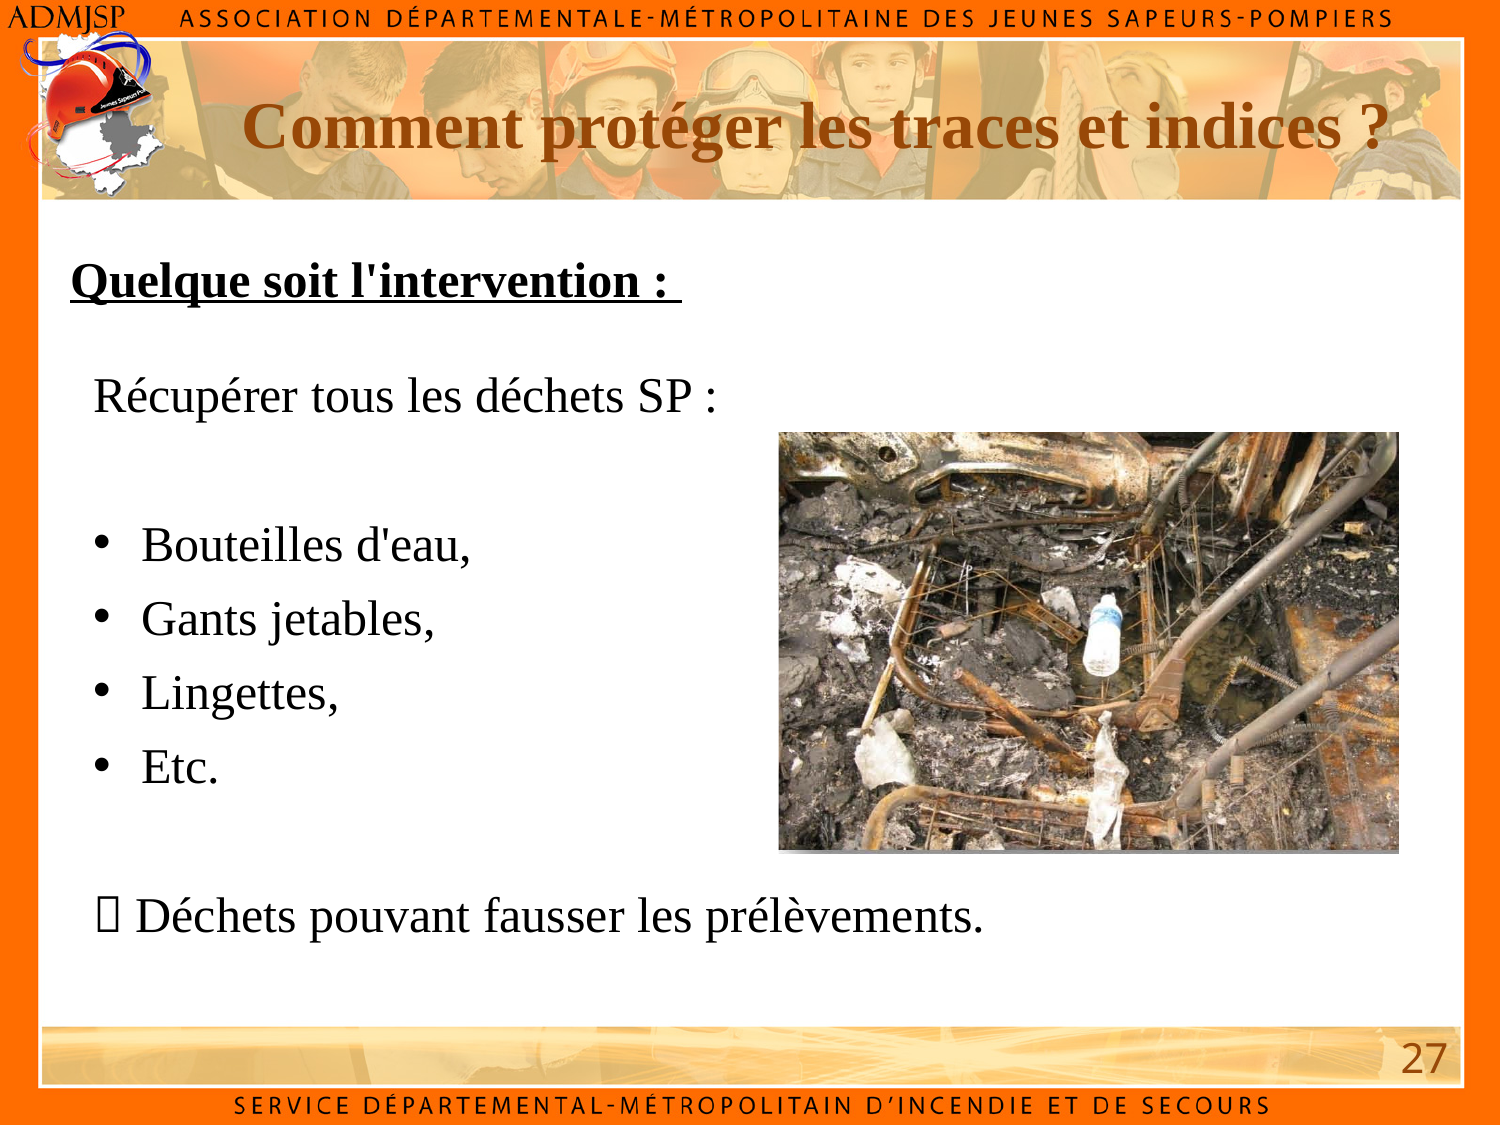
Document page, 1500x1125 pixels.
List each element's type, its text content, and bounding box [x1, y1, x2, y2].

text_box Quelque soit l'intervention : [55, 235, 1399, 315]
title Comment protéger les traces et indices ? [183, 45, 1454, 200]
text_box Récupérer tous les déchets SP : Bouteilles d'eau, Gants jetables, Lingettes, Etc.  Déchets pouvant fausser les prélèvements. [78, 351, 1422, 950]
picture [0, 0, 1500, 1125]
text_box 27 [1113, 1029, 1464, 1090]
